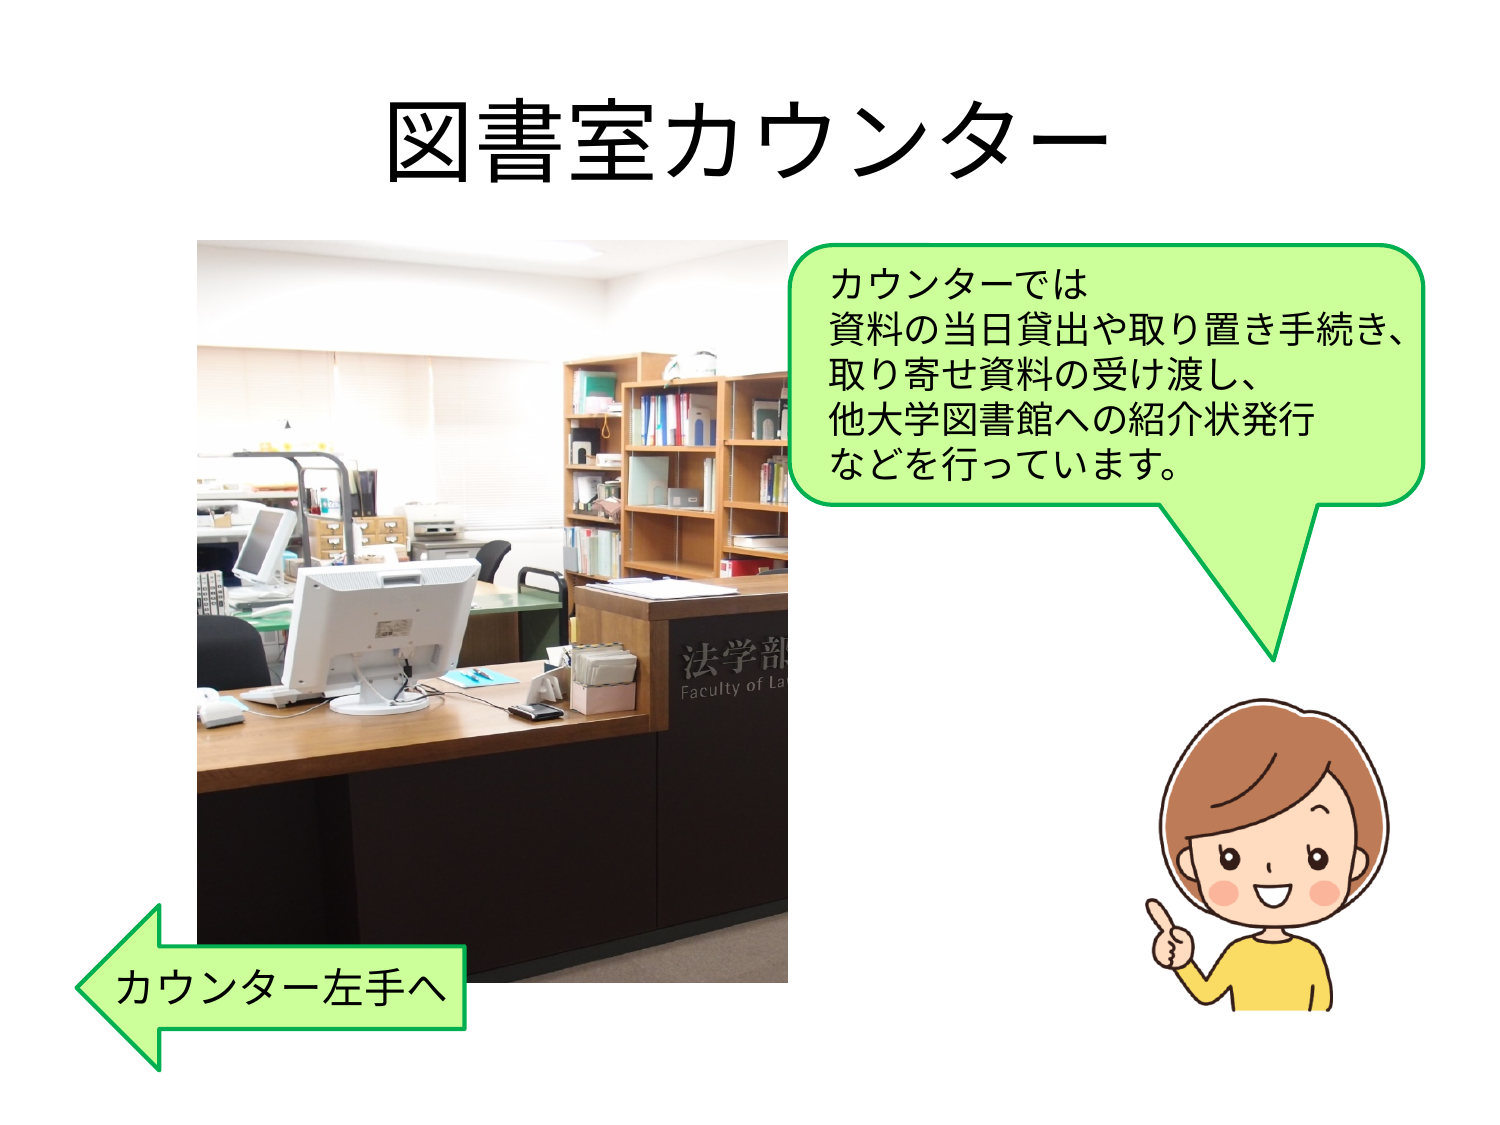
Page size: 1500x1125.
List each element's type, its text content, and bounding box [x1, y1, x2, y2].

picture [1110, 698, 1424, 1012]
text_box [105, 992, 467, 1073]
text_box [107, 903, 192, 954]
text_box [74, 962, 99, 1014]
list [197, 240, 788, 983]
text_box カウンター左手へ [99, 954, 463, 1020]
text_box カウンターでは 資料の当日貸出や取り置き手続き、 取り寄せ資料の受け渡し、 他大学図書館への紹介状発行 などを行っています。 [813, 253, 1420, 494]
text_box [1420, 266, 1426, 483]
title 図書室カウンター [75, 45, 1425, 233]
text_box [792, 242, 1412, 663]
